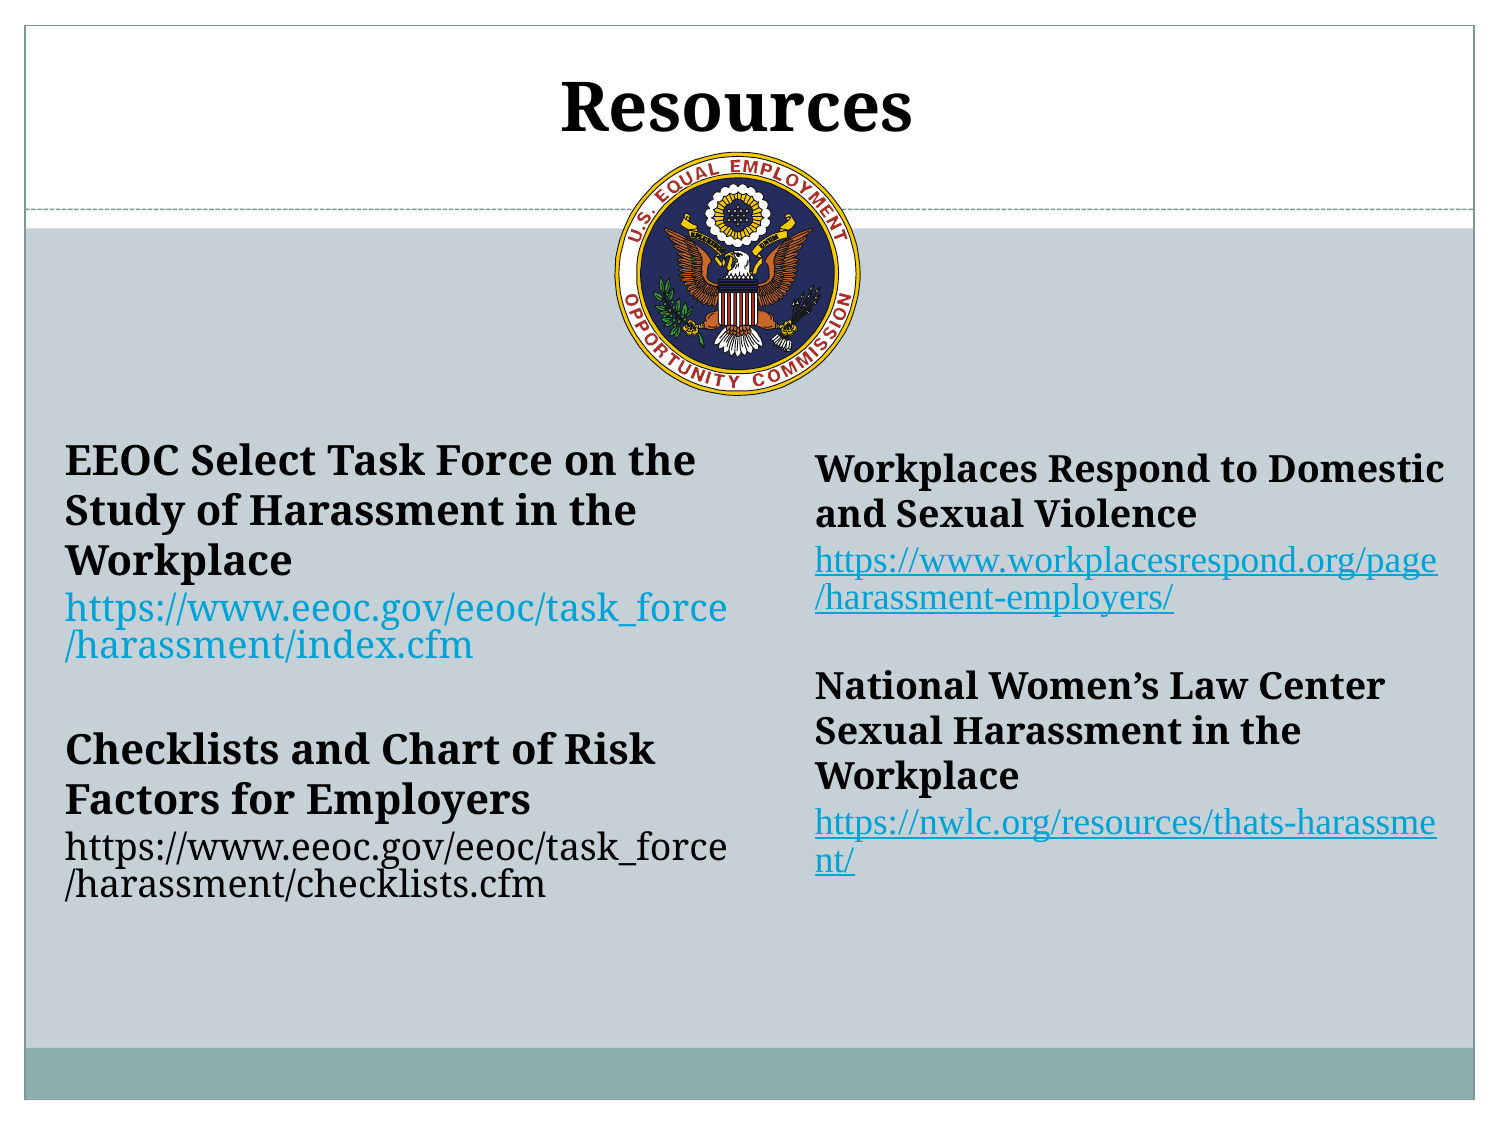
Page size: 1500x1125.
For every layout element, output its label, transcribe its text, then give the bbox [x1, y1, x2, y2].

title Resources [37, 52, 1438, 153]
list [612, 149, 863, 398]
text_box Workplaces Respond to Domestic and Sexual Violence https://www.workplacesrespond.org/page/harassment-employers/ National Women’s Law Center Sexual Harassment in the Workplace https://nwlc.org/resources/thats-harassment/ [799, 437, 1463, 812]
text_box EEOC Select Task Force on the Study of Harassment in the Workplace https://www.eeoc.gov/eeoc/task_force/harassment/index.cfm Checklists and Chart of Risk Factors for Employers https://www.eeoc.gov/eeoc/task_force/harassment/checklists.cfm [50, 426, 750, 889]
